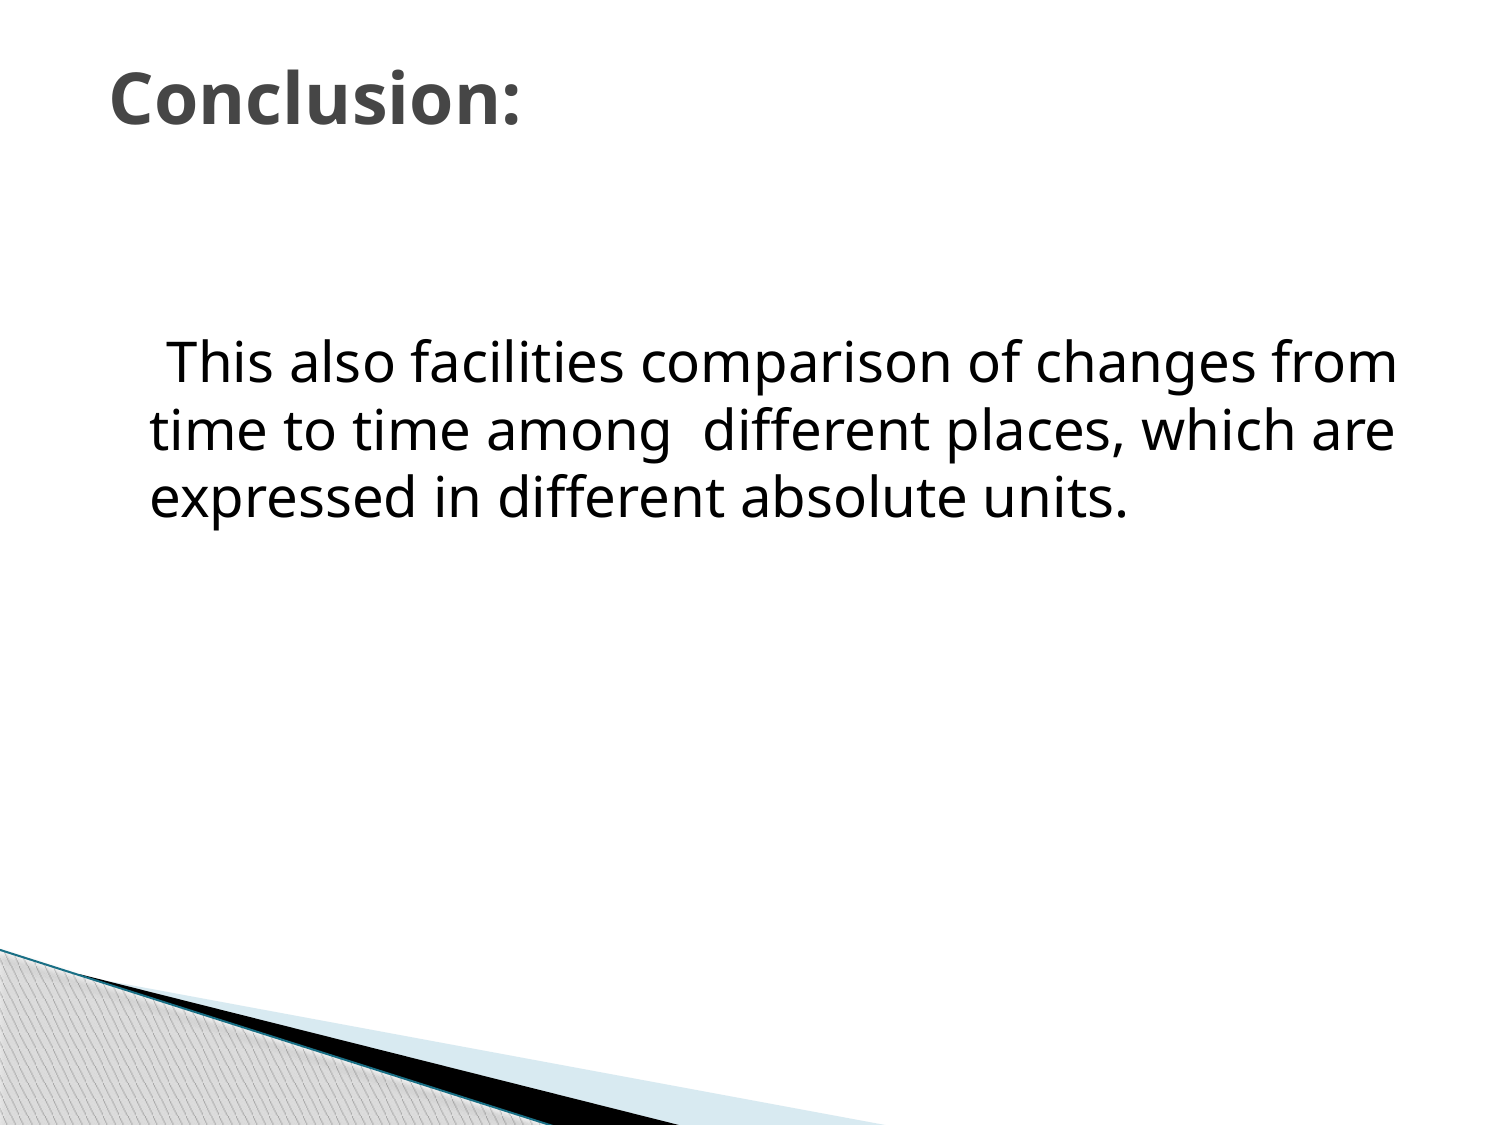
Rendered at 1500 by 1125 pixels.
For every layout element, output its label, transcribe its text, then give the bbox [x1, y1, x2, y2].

list This also facilities comparison of changes from time to time among different places, which are expressed in different absolute units. [75, 243, 1425, 986]
title Conclusion: [75, 45, 1425, 233]
